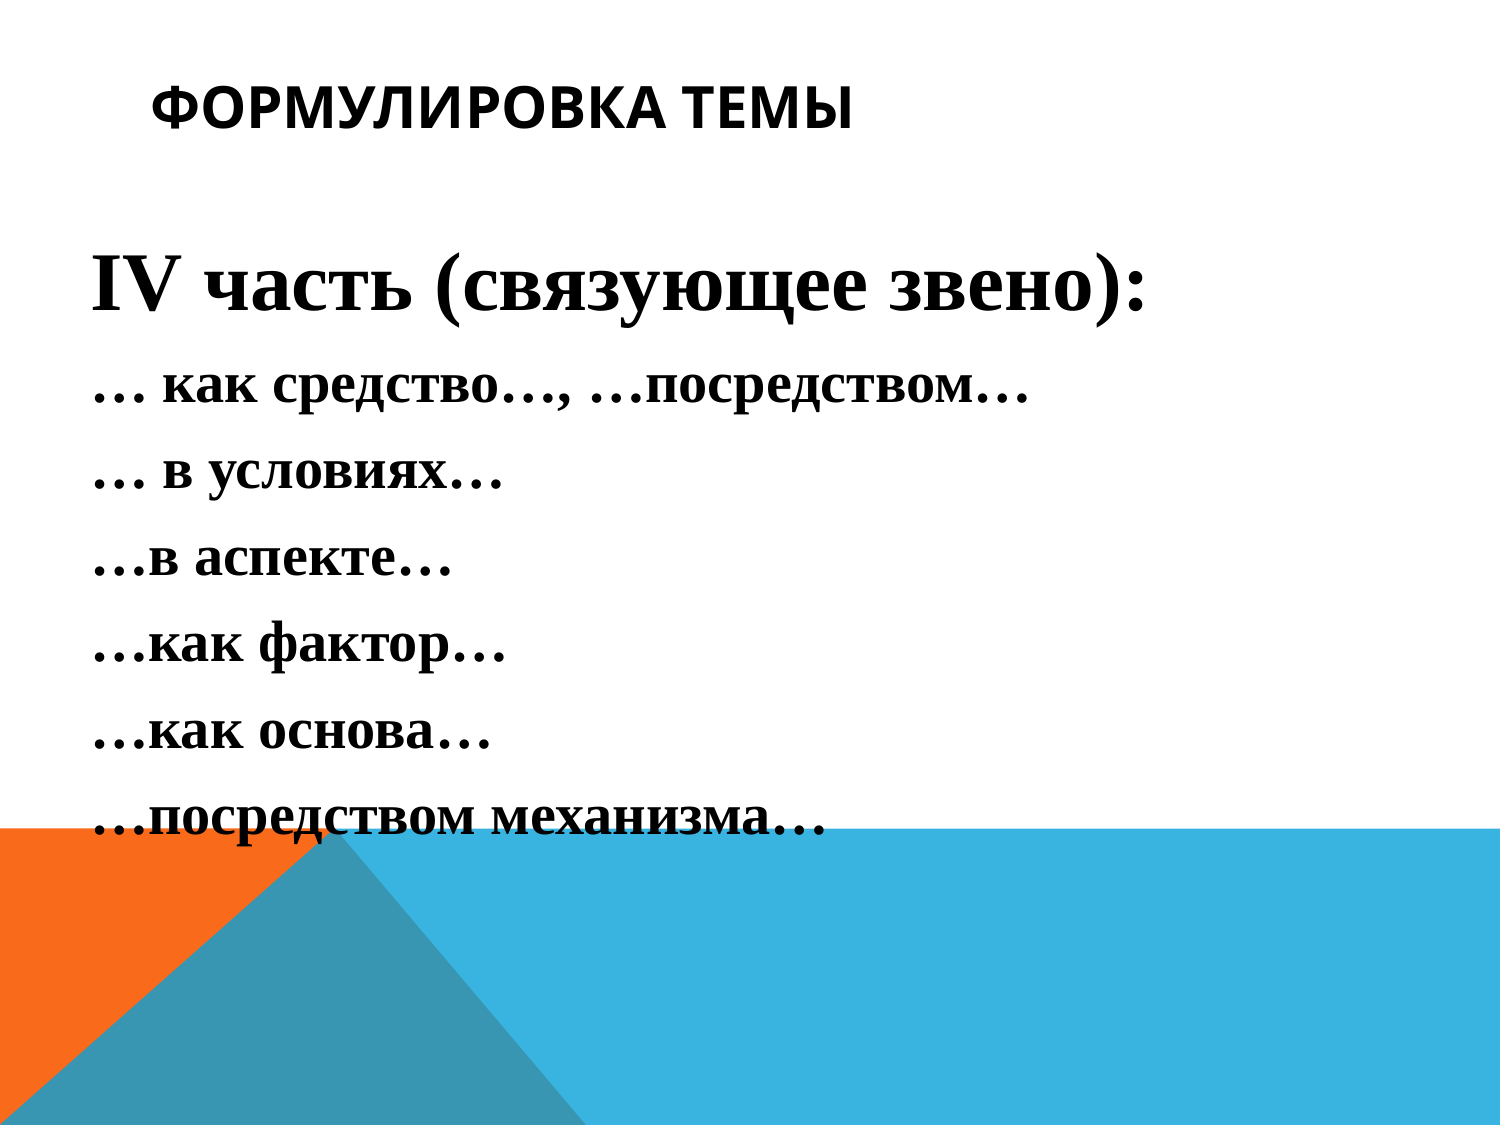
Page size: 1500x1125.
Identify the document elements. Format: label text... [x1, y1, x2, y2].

title Формулировка темы [135, 60, 1369, 150]
list IV часть (связующее звено): … как средство…, …посредством… … в условиях… …в аспекте… …как фактор… …как основа… …посредством механизма… [75, 219, 1425, 1071]
